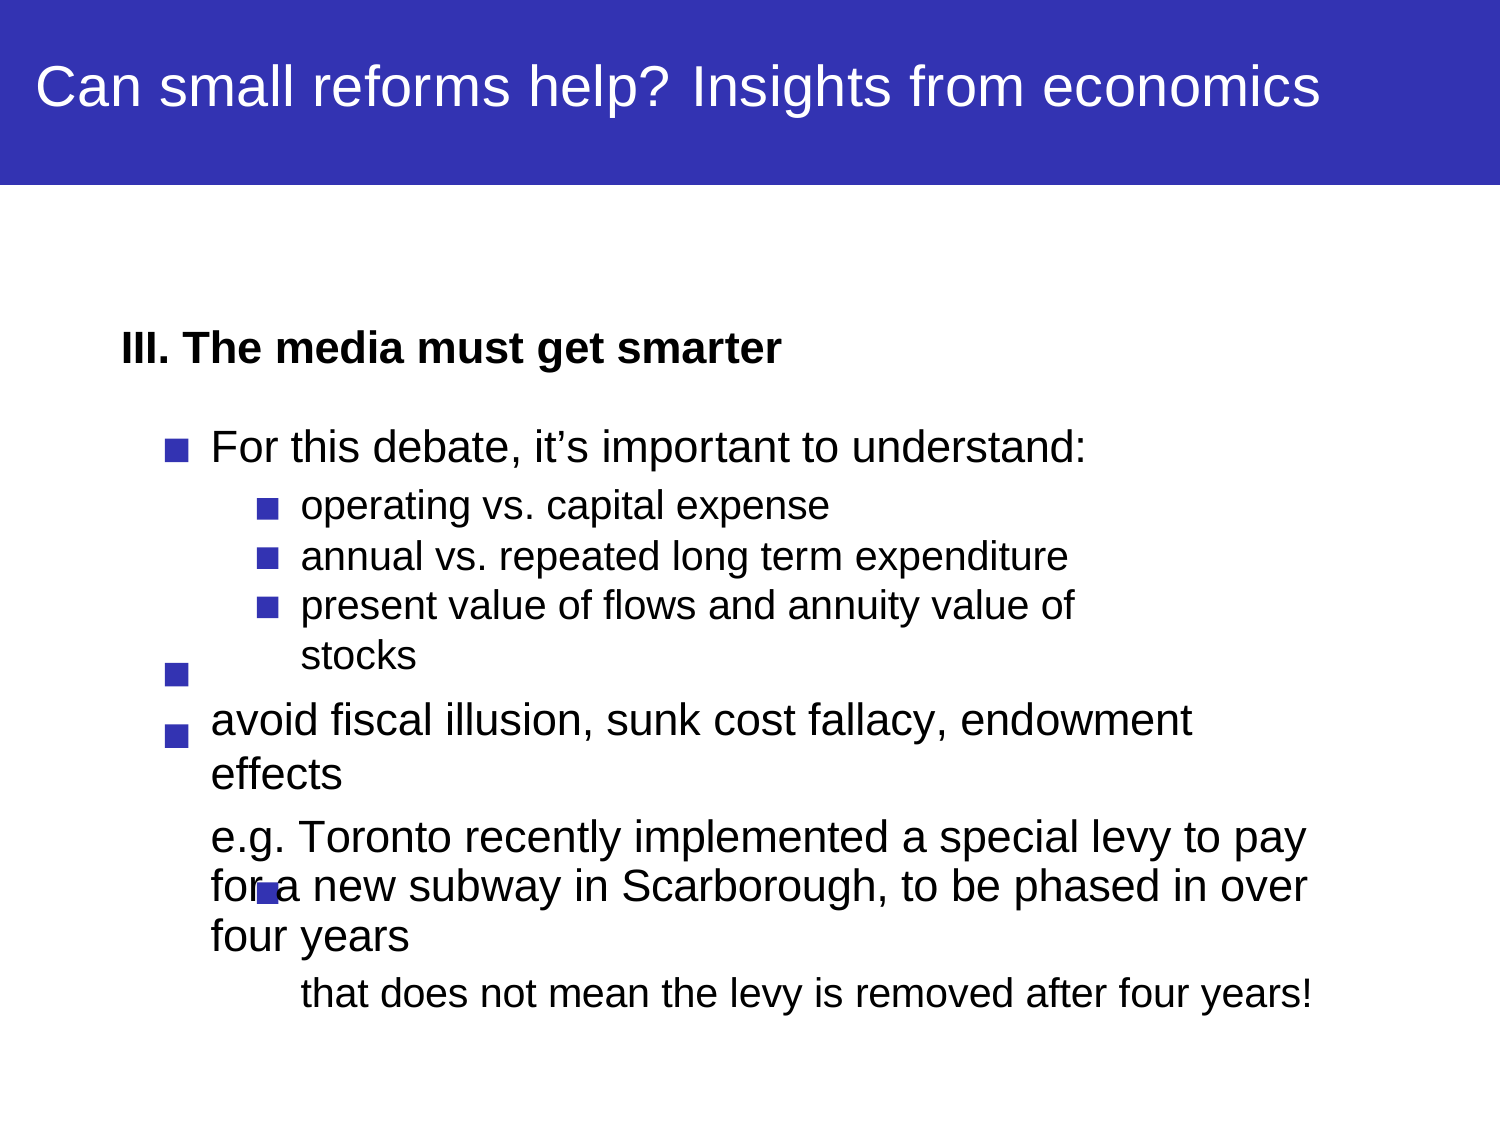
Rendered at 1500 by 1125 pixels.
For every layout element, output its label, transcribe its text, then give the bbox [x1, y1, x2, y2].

text_box III. The media must get smarter For this debate, it’s important to understand: operating vs. capital expense annual vs. repeated long term expenditure present value of flows and annuity value of stocks avoid fiscal illusion, sunk cost fallacy, endowment effects e.g. Toronto recently implemented a special levy to pay for a new subway in Scarborough, to be phased in over four years that does not mean the levy is removed after four years! [116, 318, 1370, 918]
title Can small reforms help? Insights from economics [31, 49, 1473, 125]
